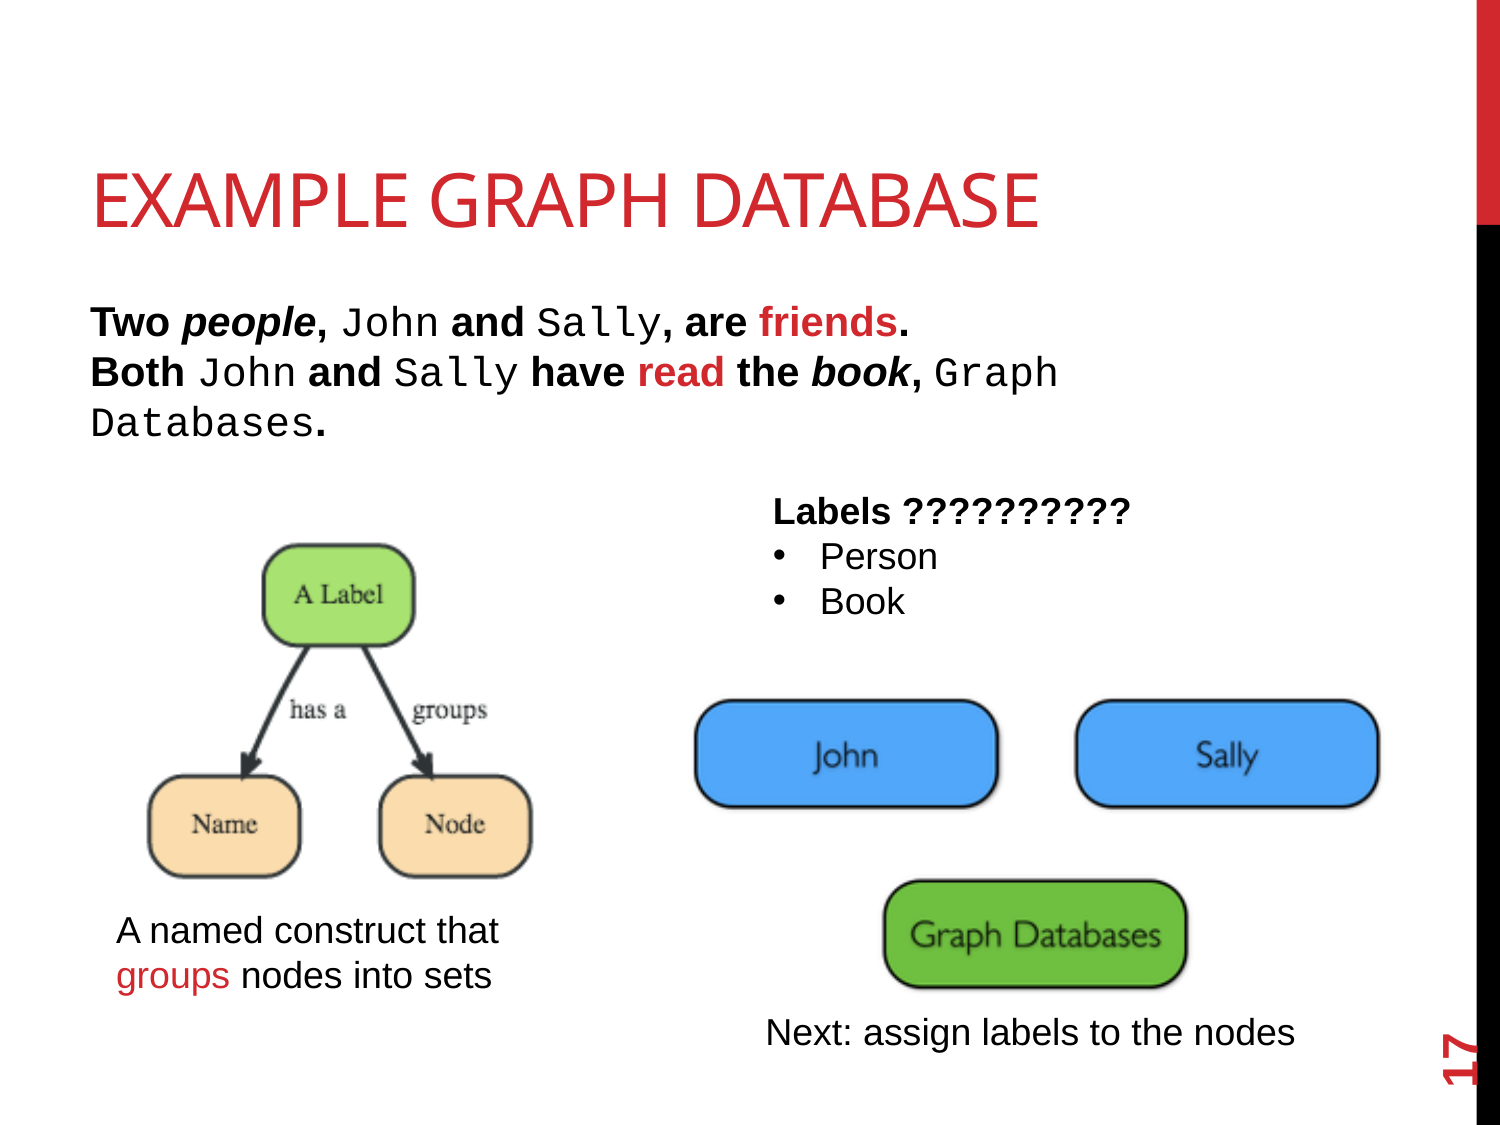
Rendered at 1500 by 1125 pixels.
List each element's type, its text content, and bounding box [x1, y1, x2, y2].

text_box Labels ?????????? Person Book [758, 479, 1203, 630]
text_box A named construct that groups nodes into sets [101, 898, 581, 1004]
picture [139, 534, 543, 888]
picture [678, 686, 1401, 1007]
text_box Next: assign labels to the nodes [750, 1007, 1408, 1061]
slide_number 17 [1427, 887, 1488, 1104]
list Two people, John and Sally, are friends. Both John and Sally have read the book, Graph Databases. [75, 287, 1325, 1005]
title Example Graph database [75, 25, 1325, 250]
